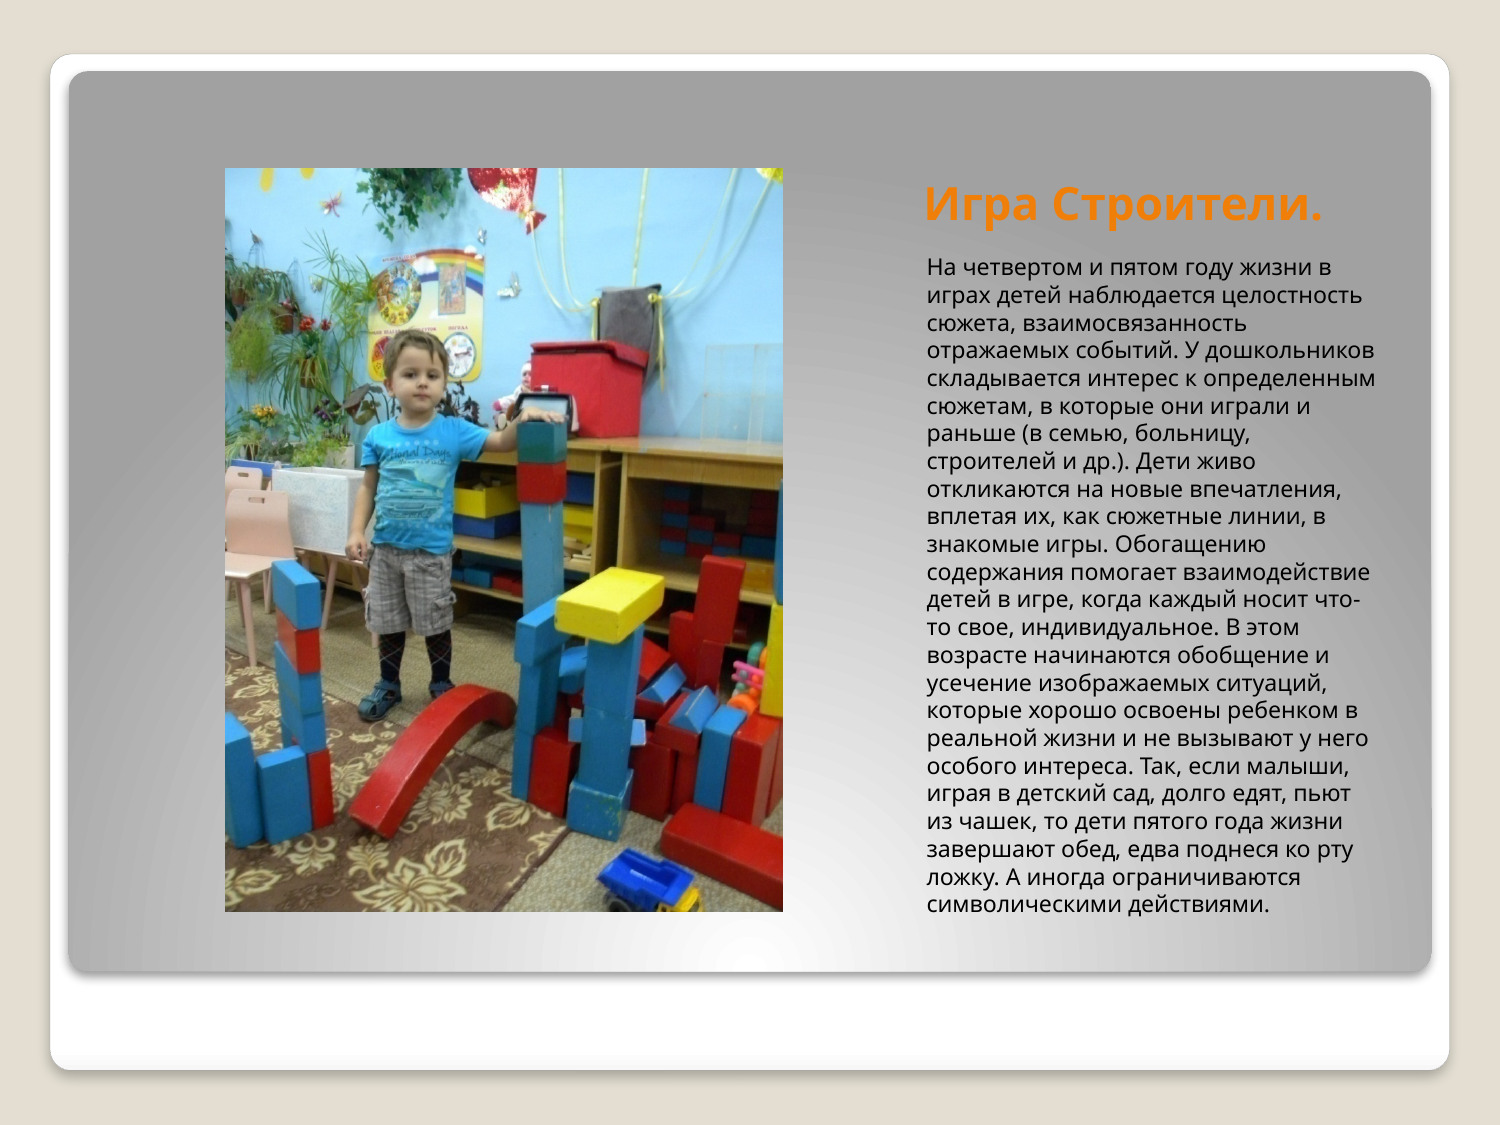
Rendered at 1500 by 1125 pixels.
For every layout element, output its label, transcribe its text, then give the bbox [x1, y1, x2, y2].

title Игра Строители. [908, 87, 1397, 237]
list На четвертом и пятом году жизни в играх детей наблюдается целостность сюжета, взаимосвязанность отражаемых событий. У дошкольников складывается интерес к определенным сюжетам, в которые они играли и раньше (в семью, больницу, строителей и др.). Дети живо откликаются на новые впечатления, вплетая их, как сюжетные линии, в знакомые игры. Обогащению содержания помогает взаимодействие детей в игре, когда каждый носит что-то свое, индивидуальное. В этом возрасте начинаются обобщение и усечение изображаемых ситуаций, которые хорошо освоены ребенком в реальной жизни и не вызывают у него особого интереса. Так, если малыши, играя в детский сад, долго едят, пьют из чашек, то дети пятого года жизни завершают обед, едва поднеся ко рту ложку. А иногда ограничиваются символическими действиями. [908, 237, 1397, 928]
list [225, 168, 784, 912]
